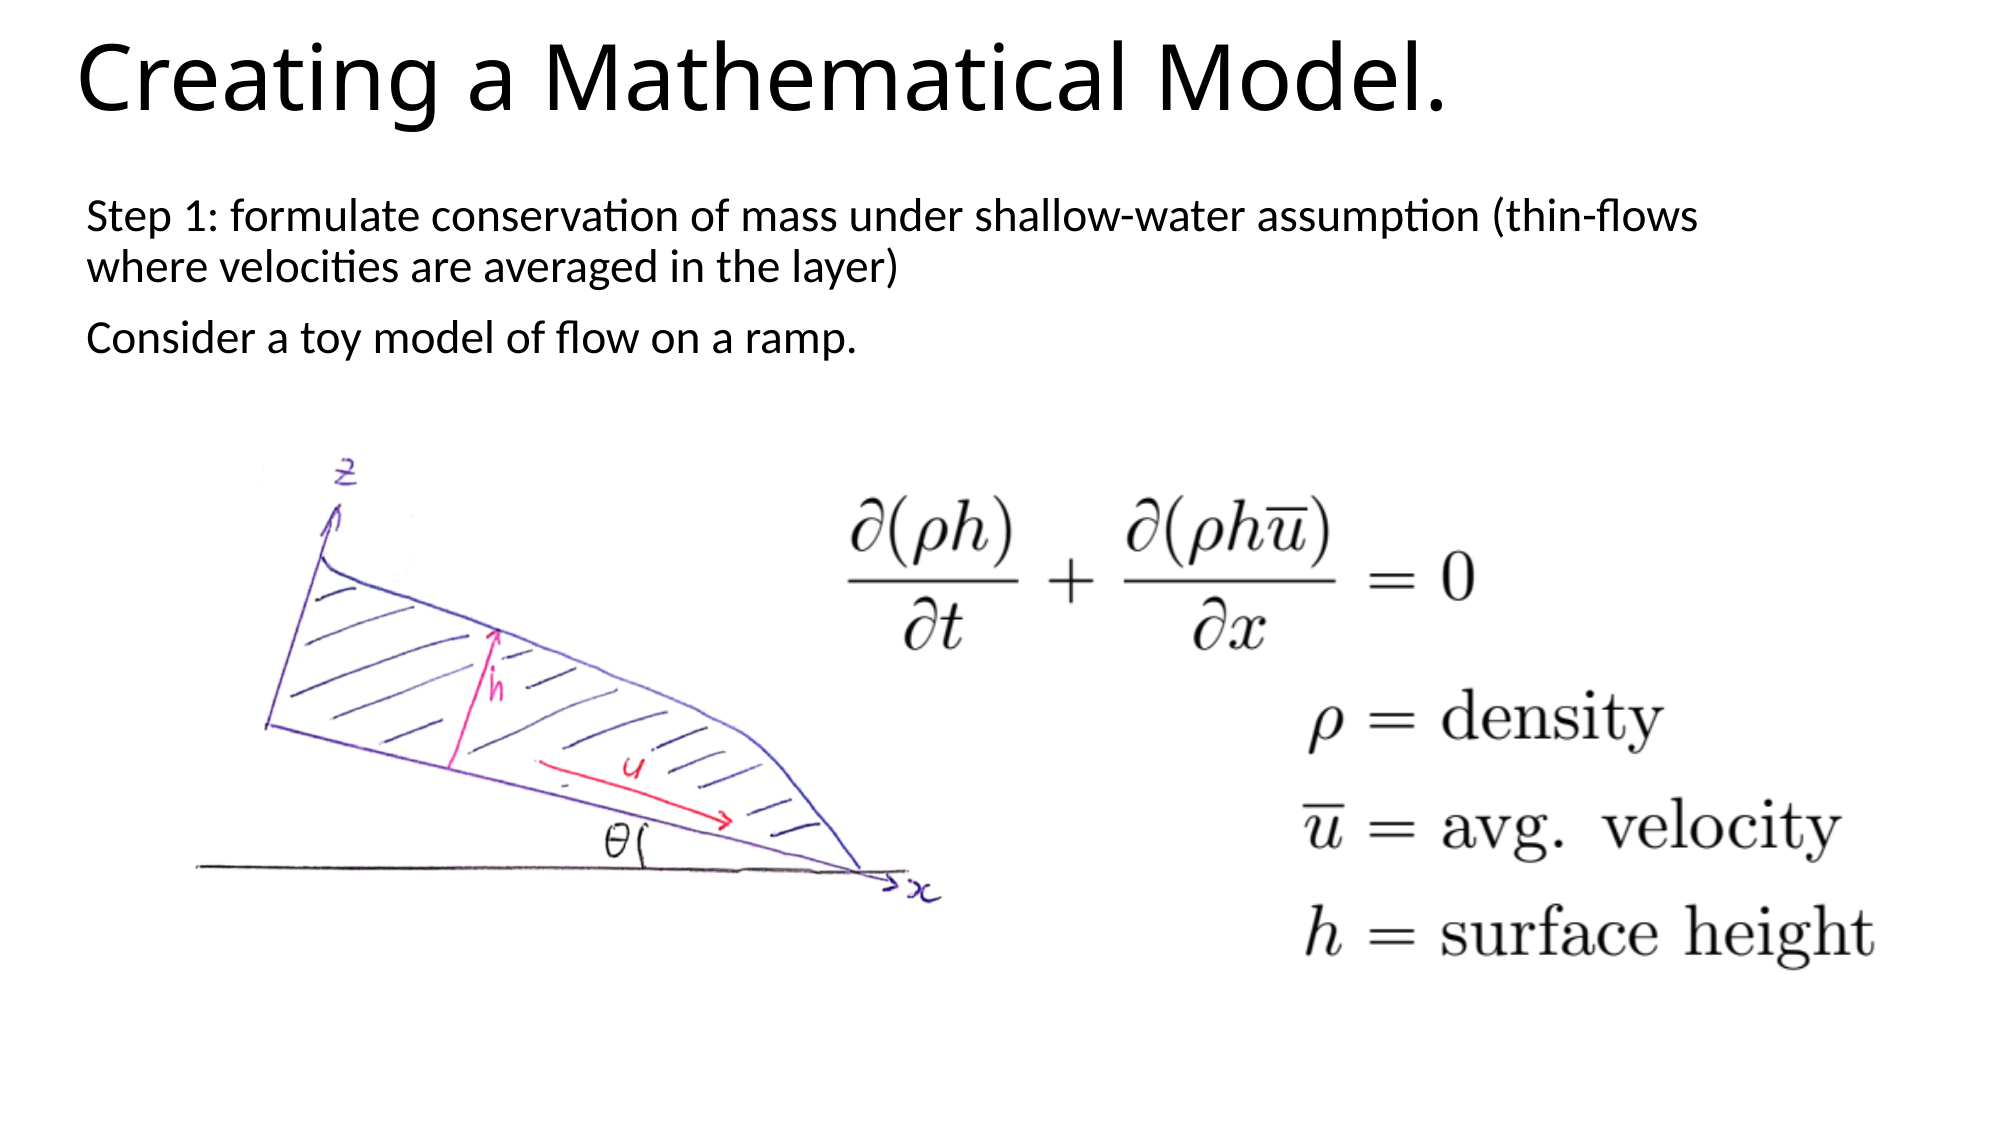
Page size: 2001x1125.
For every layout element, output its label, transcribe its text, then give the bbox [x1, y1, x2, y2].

picture [125, 264, 1882, 1118]
list Step 1: formulate conservation of mass under shallow-water assumption (thin-flows where velocities are averaged in the layer) Consider a toy model of flow on a ramp. [71, 182, 1797, 373]
title Creating a Mathematical Model. [60, 12, 1786, 149]
